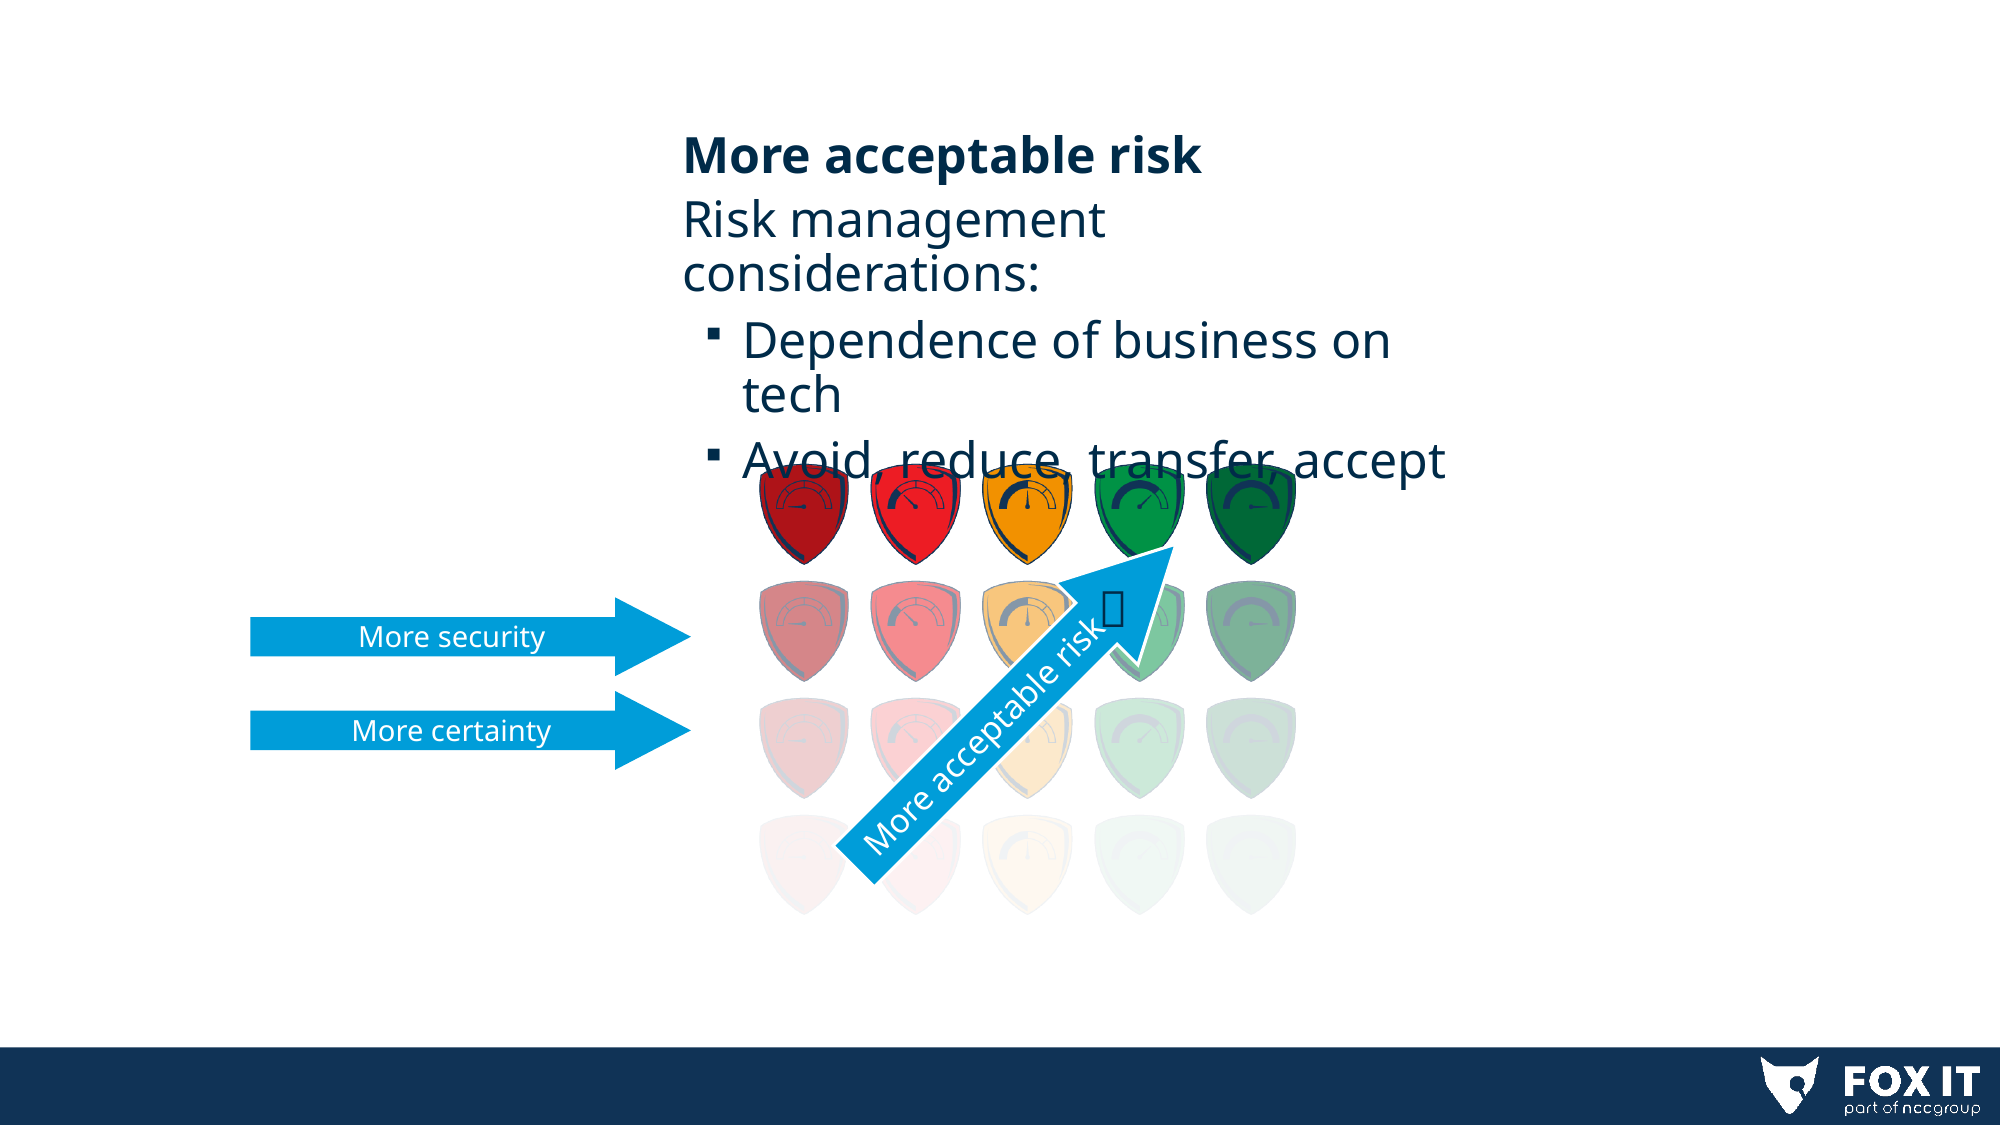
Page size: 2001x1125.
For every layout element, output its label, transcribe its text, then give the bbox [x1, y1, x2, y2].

text_box More certainty [248, 688, 695, 773]
text_box More acceptable risk Risk management considerations: Dependence of business on tech Avoid, reduce, transfer, accept [667, 132, 1478, 498]
picture [1734, 1037, 2001, 1125]
text_box More security [248, 594, 695, 679]
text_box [758, 463, 1296, 916]
